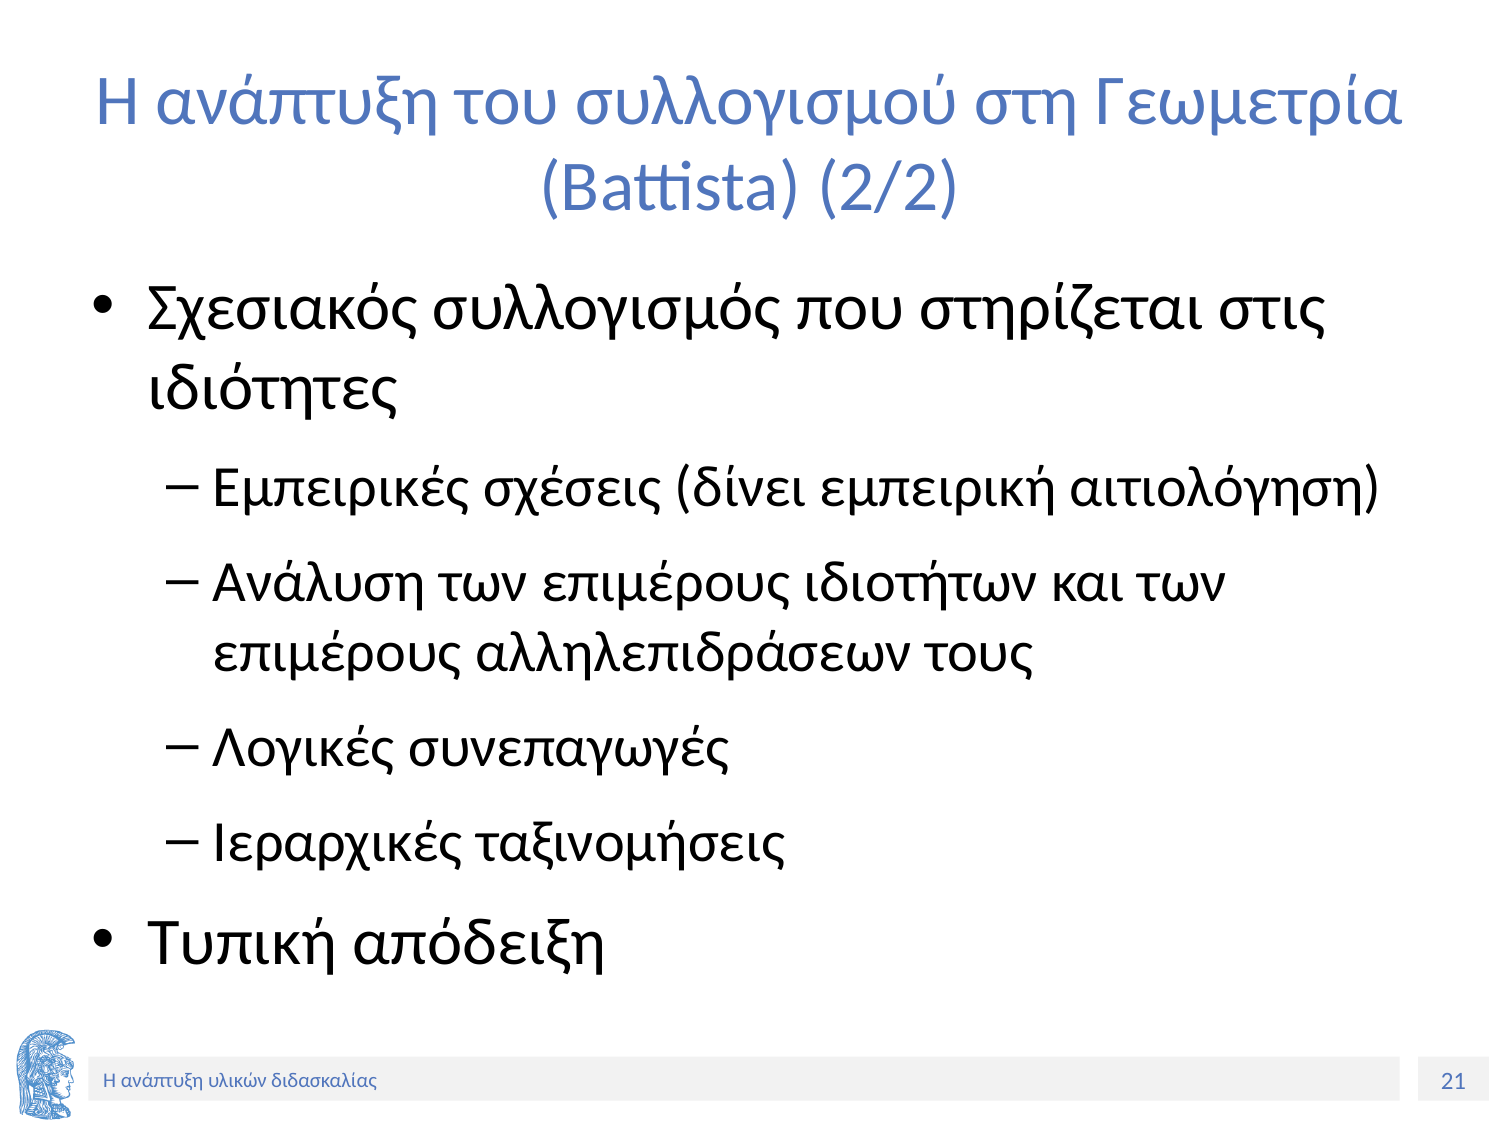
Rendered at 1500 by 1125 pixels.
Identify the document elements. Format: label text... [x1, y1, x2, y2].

list Σχεσιακός συλλογισμός που στηρίζεται στις ιδιότητες Εμπειρικές σχέσεις (δίνει εμπειρική αιτιολόγηση) Ανάλυση των επιμέρους ιδιοτήτων και των επιμέρους αλληλεπιδράσεων τους Λογικές συνεπαγωγές Ιεραρχικές ταξινομήσεις Τυπική απόδειξη [76, 255, 1427, 998]
picture [9, 1026, 81, 1120]
title Η ανάπτυξη του συλλογισμού στη Γεωμετρία (Βattista) (2/2) [75, 45, 1425, 233]
